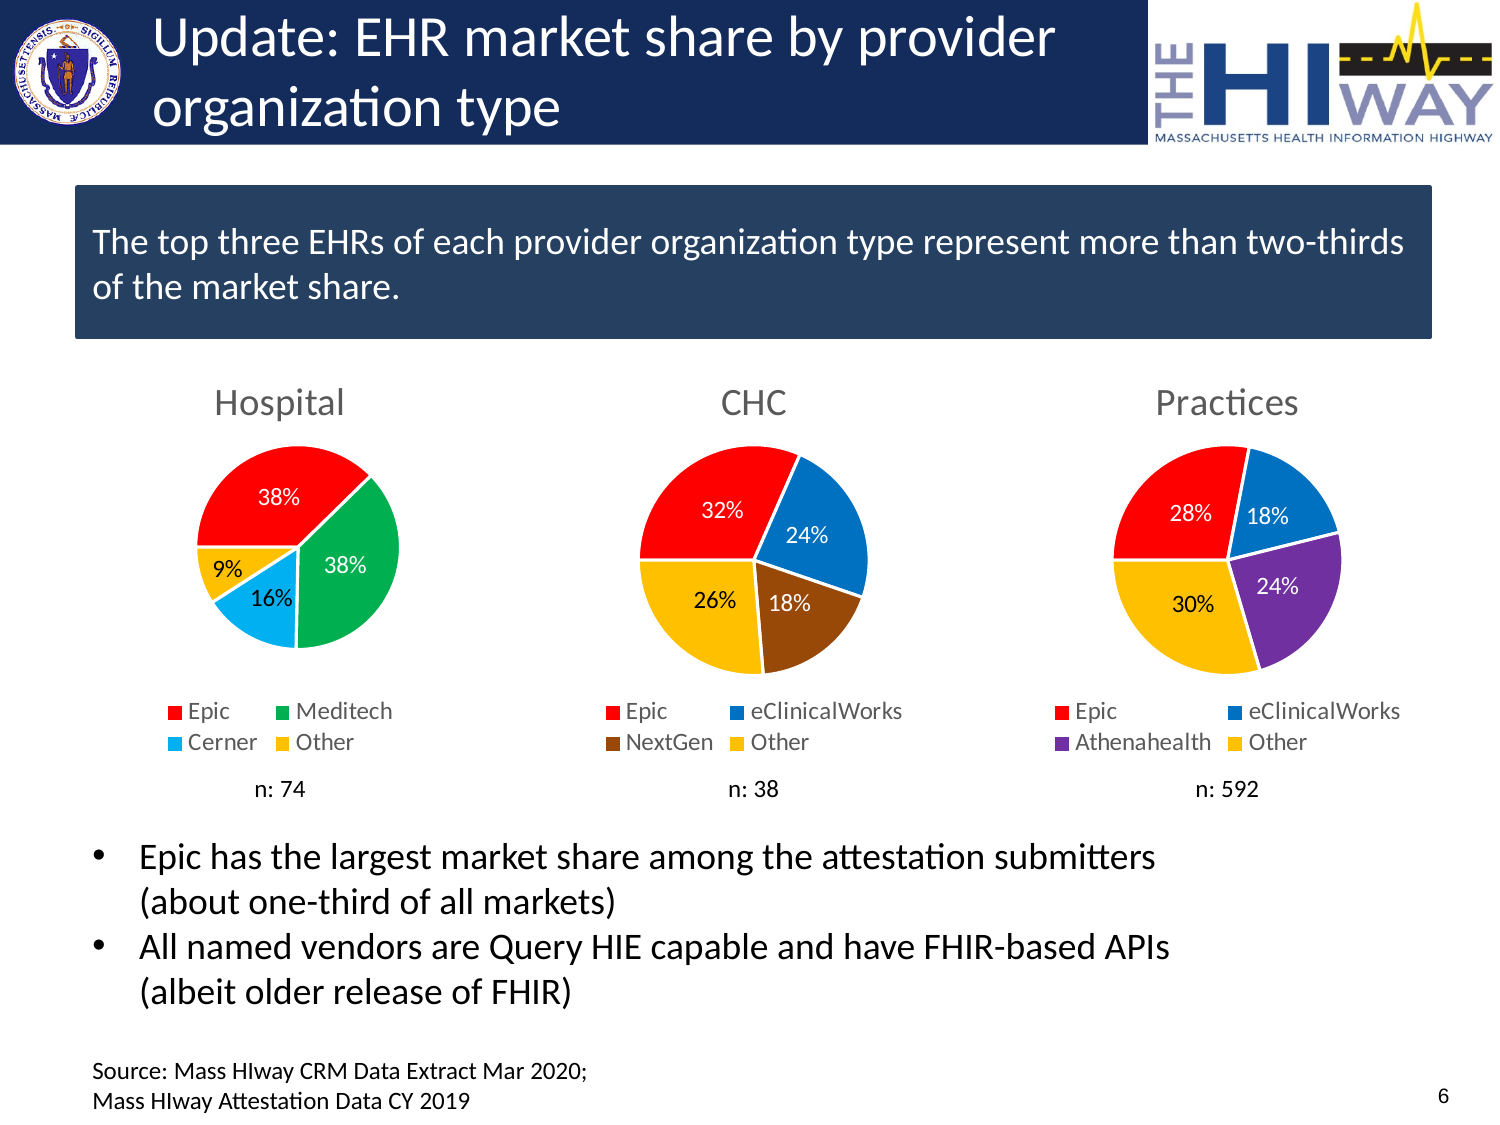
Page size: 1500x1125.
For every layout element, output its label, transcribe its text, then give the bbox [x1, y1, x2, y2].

text_box n: 74 [75, 769, 485, 815]
slide_number 6 [1387, 1074, 1500, 1123]
text_box Source: Mass HIway CRM Data Extract Mar 2020; Mass HIway Attestation Data CY 2019 [76, 1059, 790, 1110]
text_box n: 38 [549, 769, 958, 815]
text_box Epic has the largest market share among the attestation submitters (about one-third of all markets) All named vendors are Query HIE capable and have FHIR-based APIs (albeit older release of FHIR) [75, 823, 1432, 1027]
text_box n: 592 [1023, 769, 1432, 815]
picture [5, 12, 128, 130]
chart [1024, 357, 1431, 763]
text_box The top three EHRs of each provider organization type represent more than two-thirds of the market share. [75, 185, 1432, 339]
chart [77, 357, 483, 763]
title Update: EHR market share by provider organization type [136, 21, 1138, 115]
picture [1148, 0, 1500, 145]
chart [550, 357, 957, 763]
